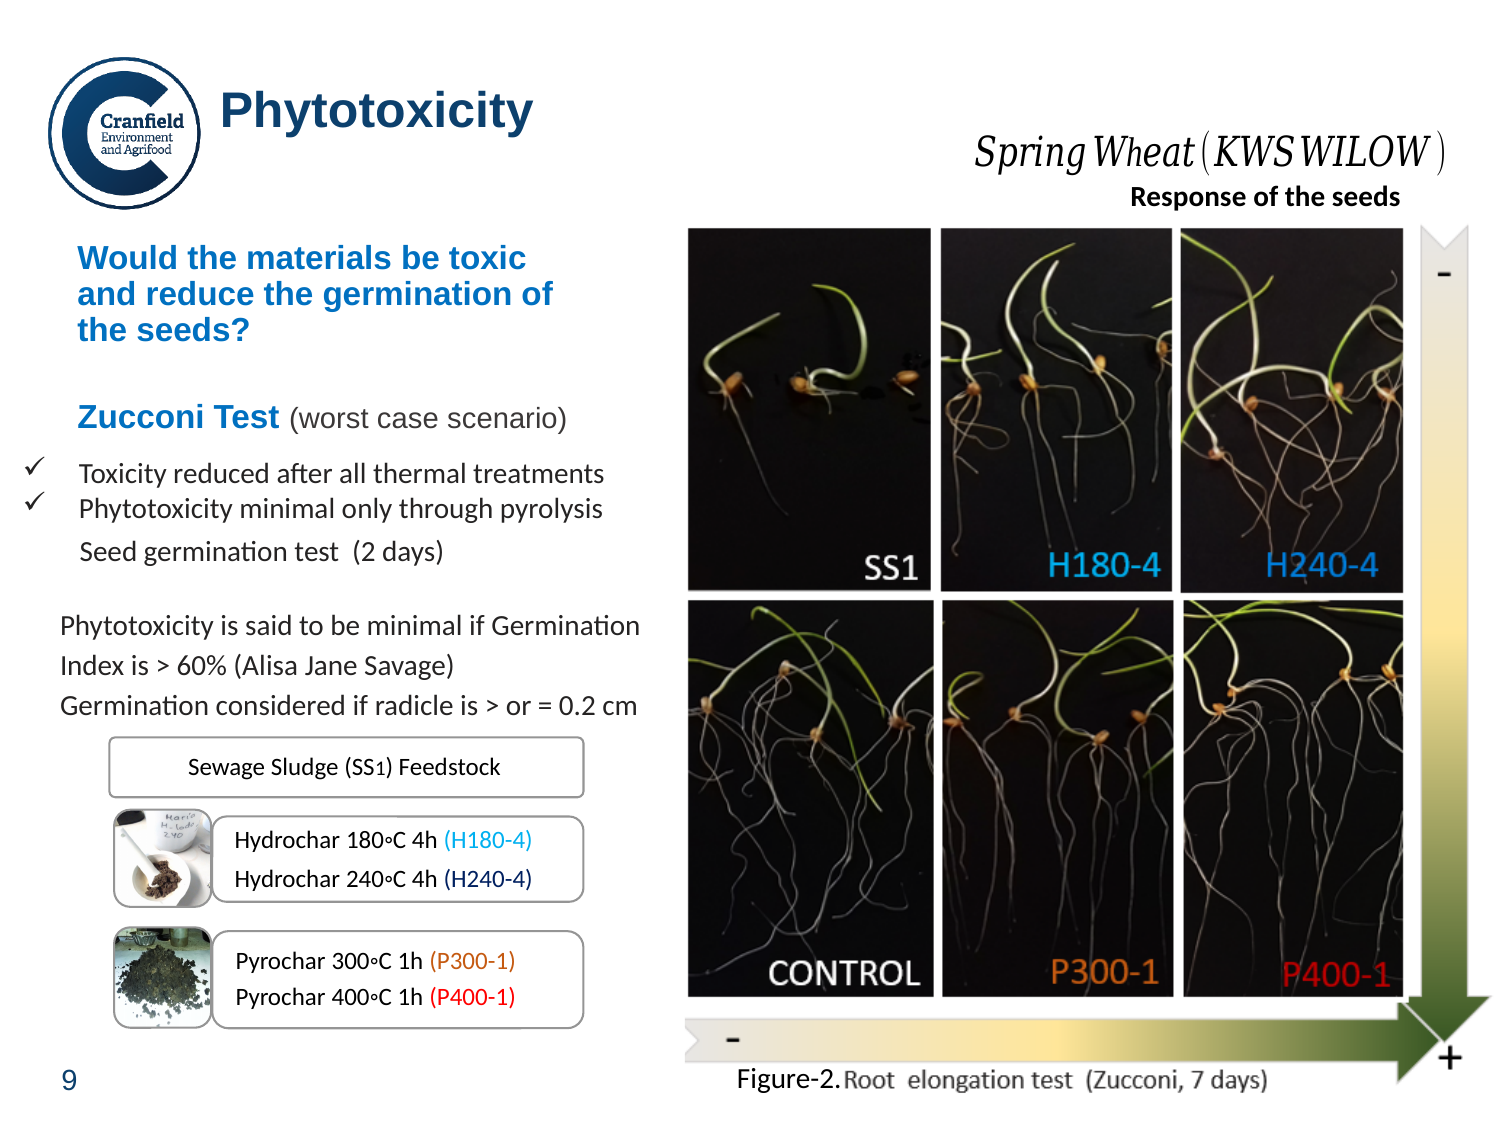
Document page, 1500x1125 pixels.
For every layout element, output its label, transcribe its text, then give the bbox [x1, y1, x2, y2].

text_box Phytotoxicity is said to be minimal if Germination Index is > 60% (Alisa Jane Savage) Germination considered if radicle is > or = 0.2 cm [0, 593, 684, 729]
picture [684, 221, 1498, 1111]
text_box Toxicity reduced after all thermal treatments Phytotoxicity minimal only through pyrolysis [7, 429, 684, 533]
title Phytotoxicity [204, 40, 874, 183]
picture [44, 53, 204, 213]
text_box Seed germination test (2 days) [64, 524, 460, 575]
text_box Response of the seeds [1115, 167, 1416, 221]
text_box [109, 680, 584, 1070]
list Would the materials be toxic and reduce the germination of the seeds? Zucconi Test (worst case scenario) [62, 282, 592, 395]
